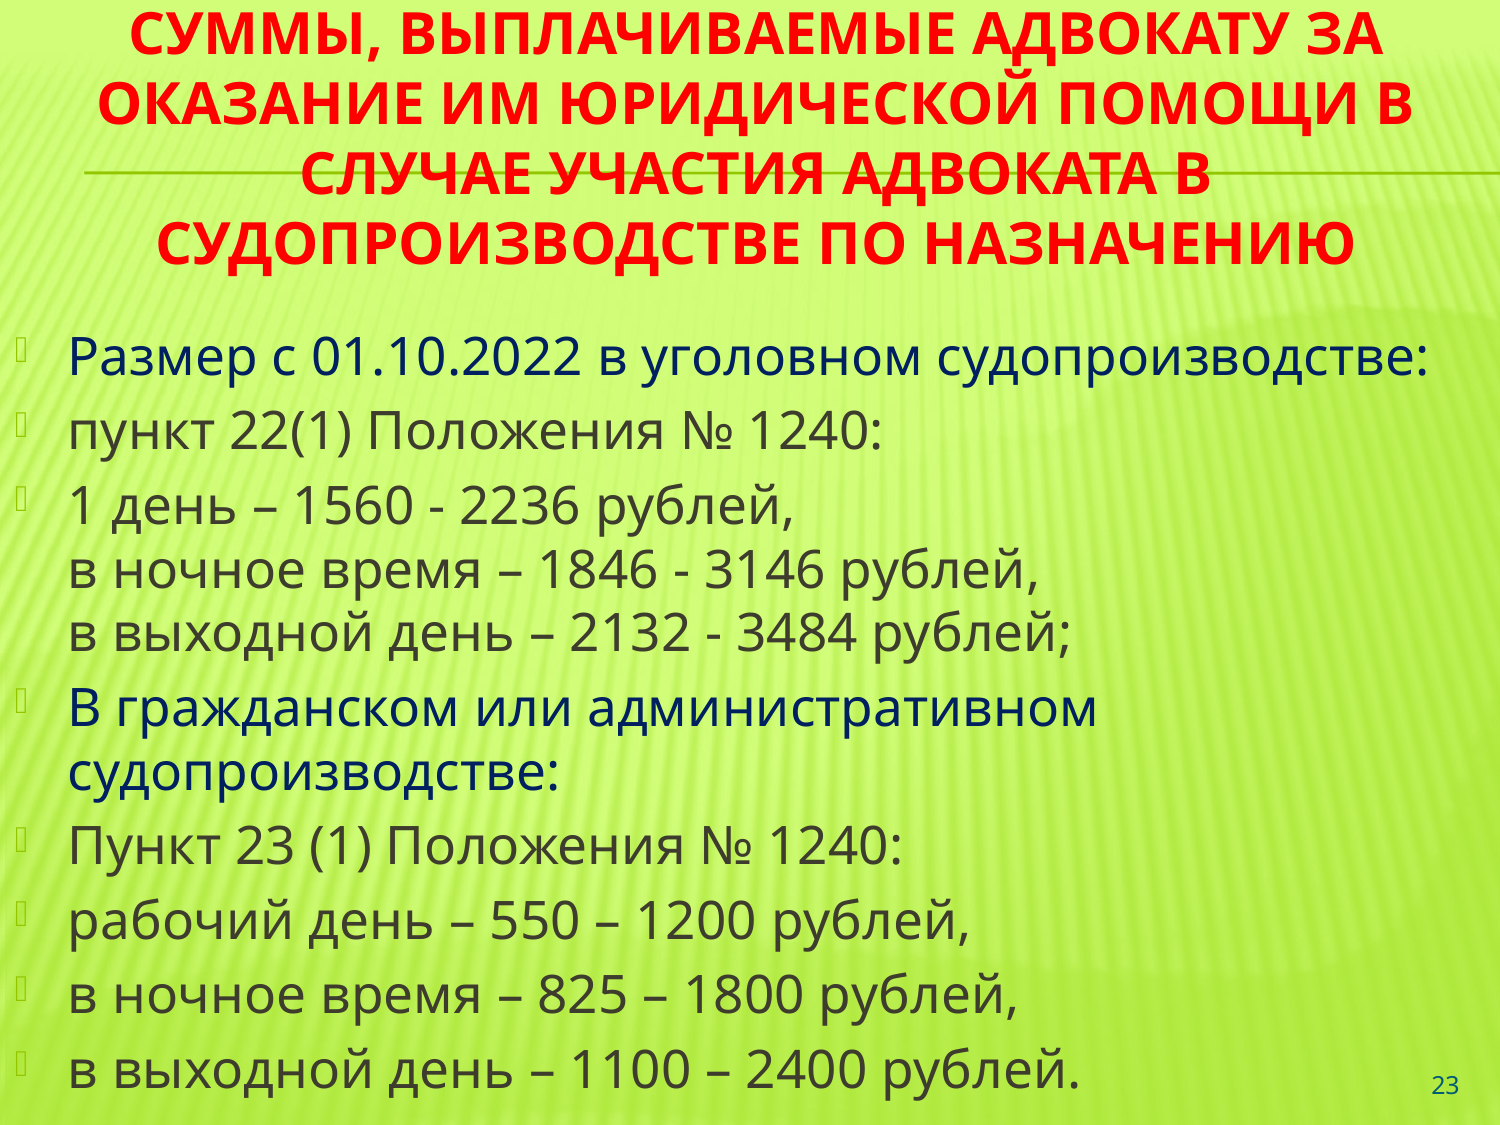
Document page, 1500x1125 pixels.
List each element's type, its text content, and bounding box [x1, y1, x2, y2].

title суммы, выплачиваемые адвокату за оказание им юридической помощи в случае участия адвоката в судопроизводстве по назначению [17, 42, 1495, 231]
slide_number 23 [1350, 1061, 1475, 1103]
list Размер с 01.10.2022 в уголовном судопроизводстве: пункт 22(1) Положения № 1240: 1 день – 1560 - 2236 рублей, в ночное время – 1846 - 3146 рублей, в выходной день – 2132 - 3484 рублей; В гражданском или административном судопроизводстве: Пункт 23 (1) Положения № 1240: рабочий день – 550 – 1200 рублей, в ночное время – 825 – 1800 рублей, в выходной день – 1100 – 2400 рублей. [0, 314, 1483, 1125]
